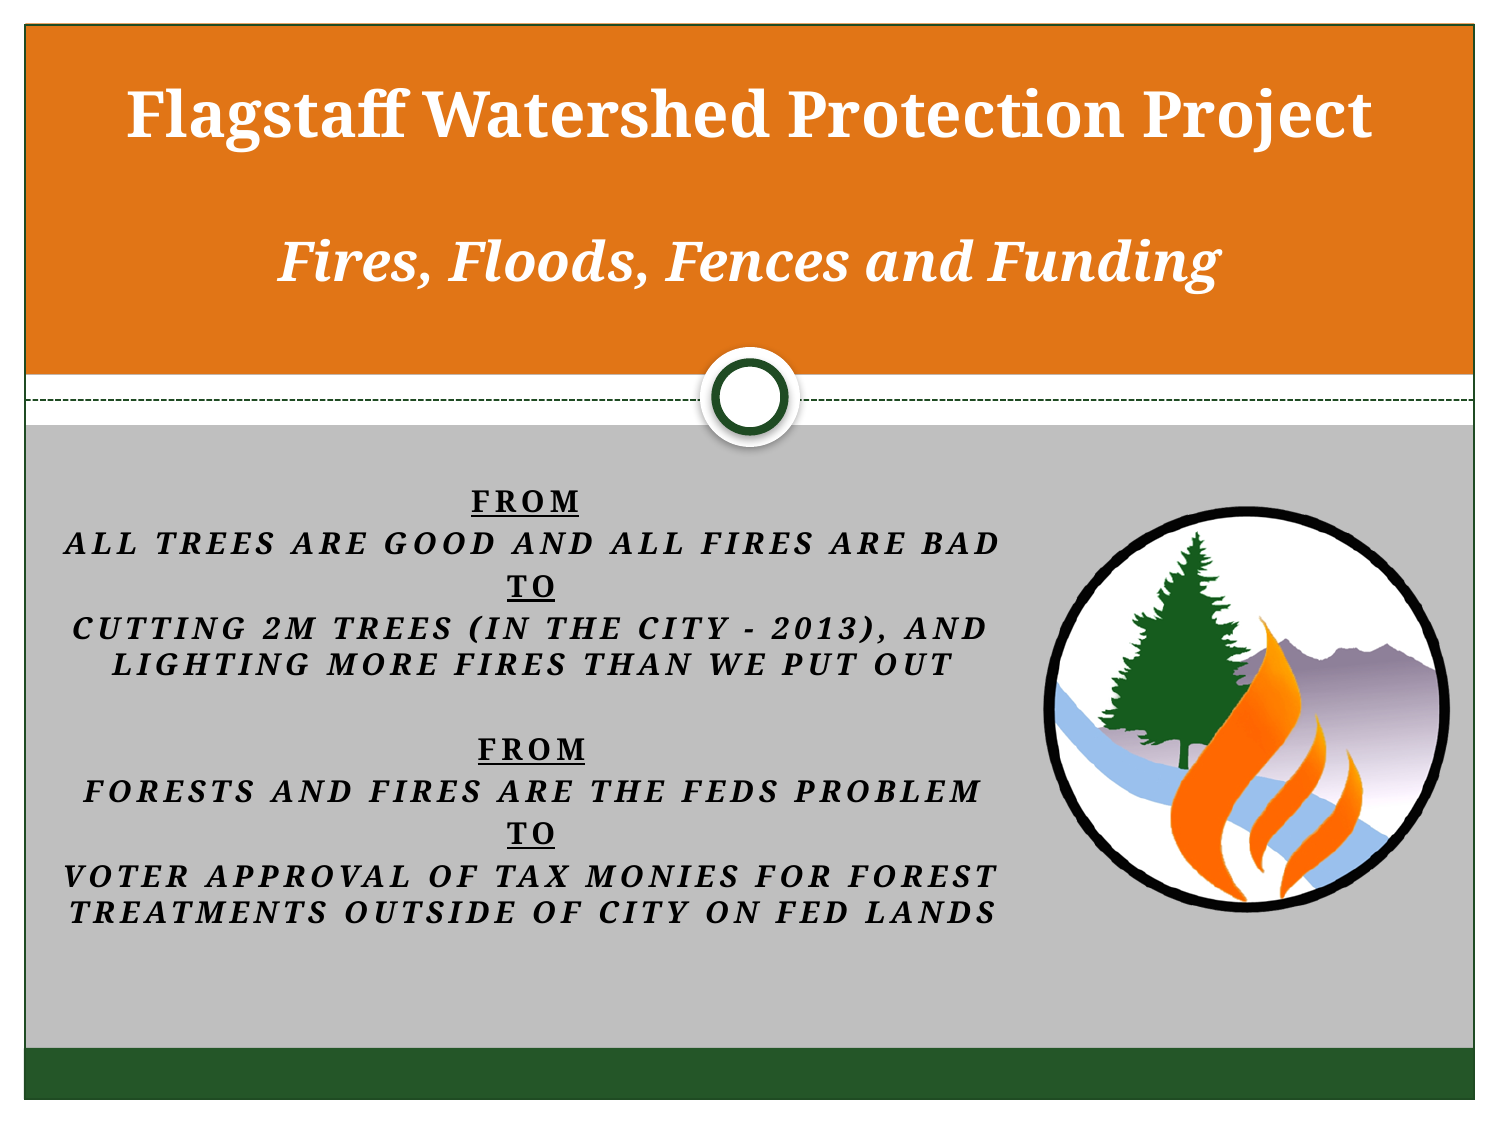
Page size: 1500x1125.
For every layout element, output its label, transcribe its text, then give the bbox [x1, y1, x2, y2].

title Flagstaff Watershed Protection Project Fires, Floods, Fences and Funding [24, 62, 1475, 300]
list FROM All Trees Are Good and All Fires Are Bad TO Cutting 2M trees (in the City - 2013), and Lighting more fires than we put out FROM Forests and fires are the feds problem TO Voter Approval of tax monies for forest treatments outside of City on fed lands [37, 474, 1025, 1038]
picture [1024, 497, 1474, 923]
